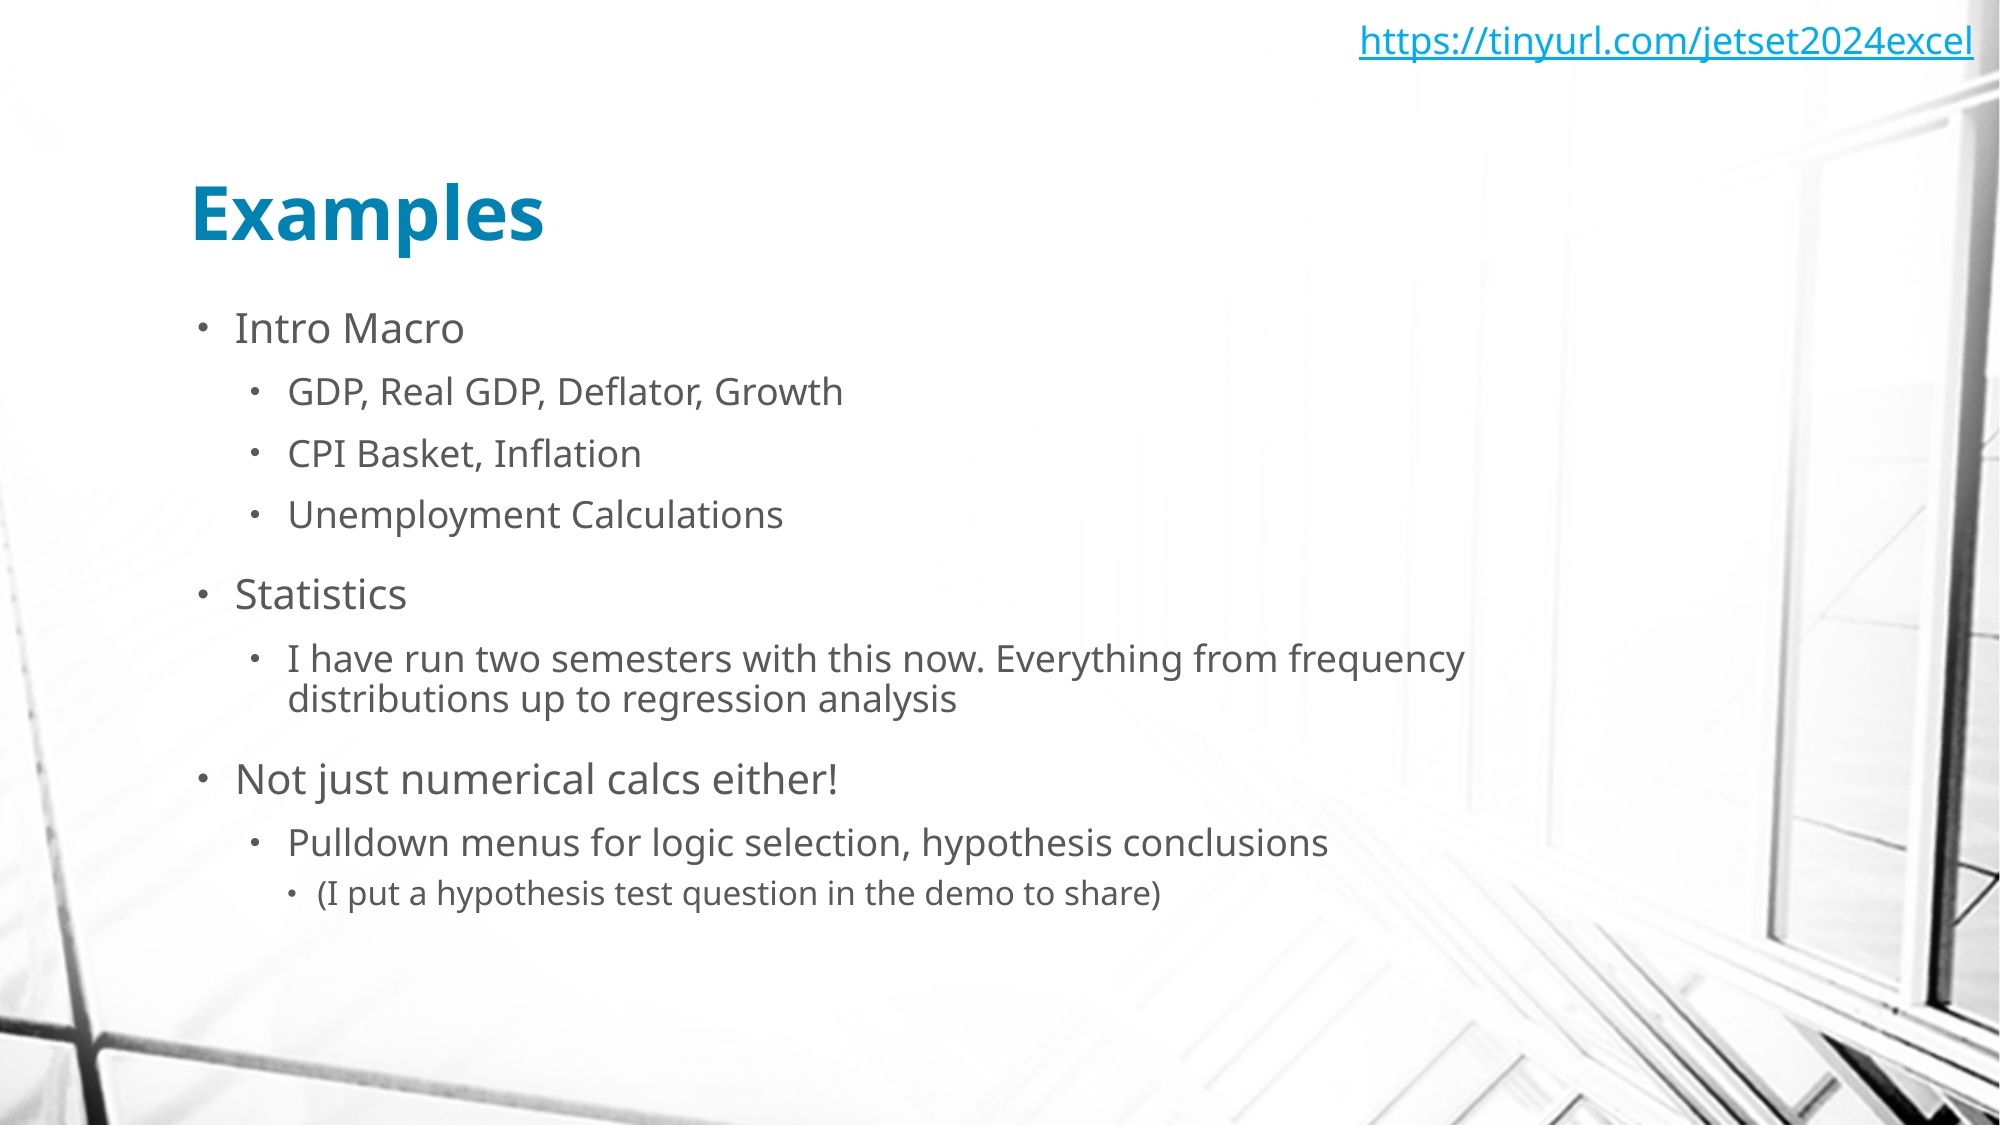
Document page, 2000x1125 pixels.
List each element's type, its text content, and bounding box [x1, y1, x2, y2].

list Intro Macro GDP, Real GDP, Deflator, Growth CPI Basket, Inflation Unemployment Calculations Statistics I have run two semesters with this now. Everything from frequency distributions up to regression analysis Not just numerical calcs either! Pulldown menus for logic selection, hypothesis conclusions (I put a hypothesis test question in the demo to share) [174, 299, 1600, 988]
picture [0, 0, 2000, 1125]
title Examples [174, 87, 1600, 263]
text_box https://tinyurl.com/jetset2024excel [1344, 9, 1995, 121]
